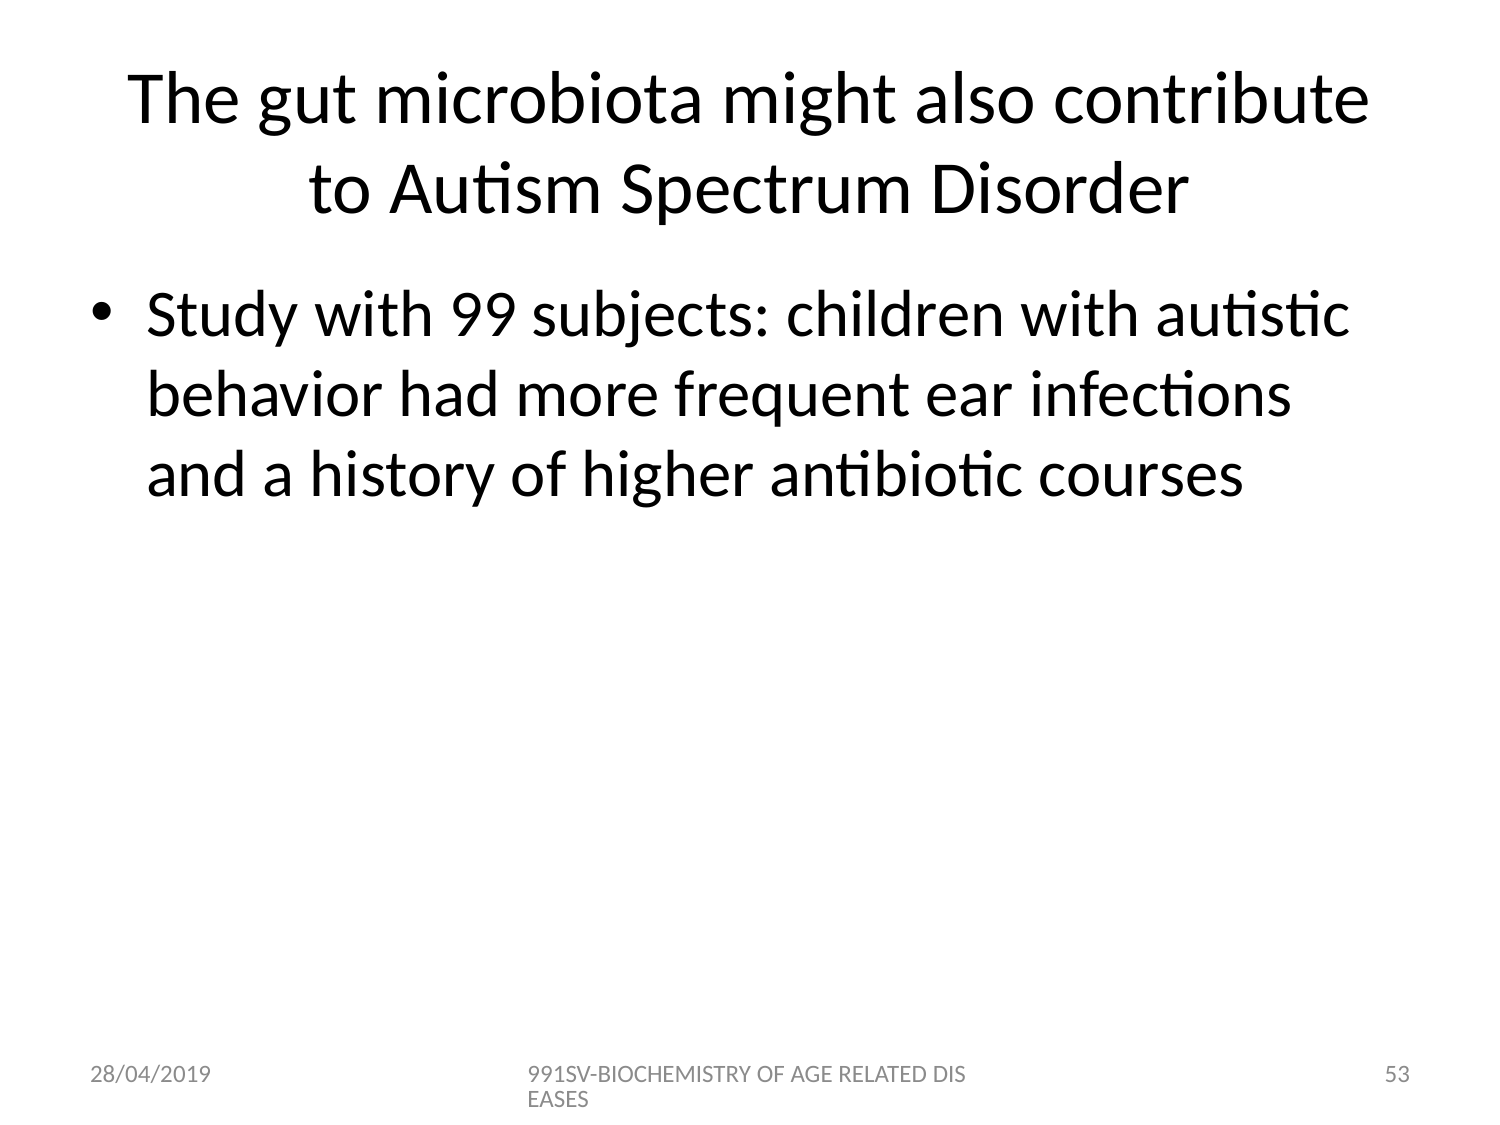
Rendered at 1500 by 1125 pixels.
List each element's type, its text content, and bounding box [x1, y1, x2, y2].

slide_number 52 [1074, 1042, 1425, 1103]
title The gut microbiota might also contribute to Autism Spectrum Disorder [75, 45, 1425, 233]
list Study with 99 subjects: children with autistic behavior had more frequent ear infections and a history of higher antibiotic courses [75, 262, 1425, 1005]
footer 991SV-BIOCHEMISTRY OF AGE RELATED DISEASES [512, 1042, 988, 1103]
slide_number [75, 1042, 425, 1103]
